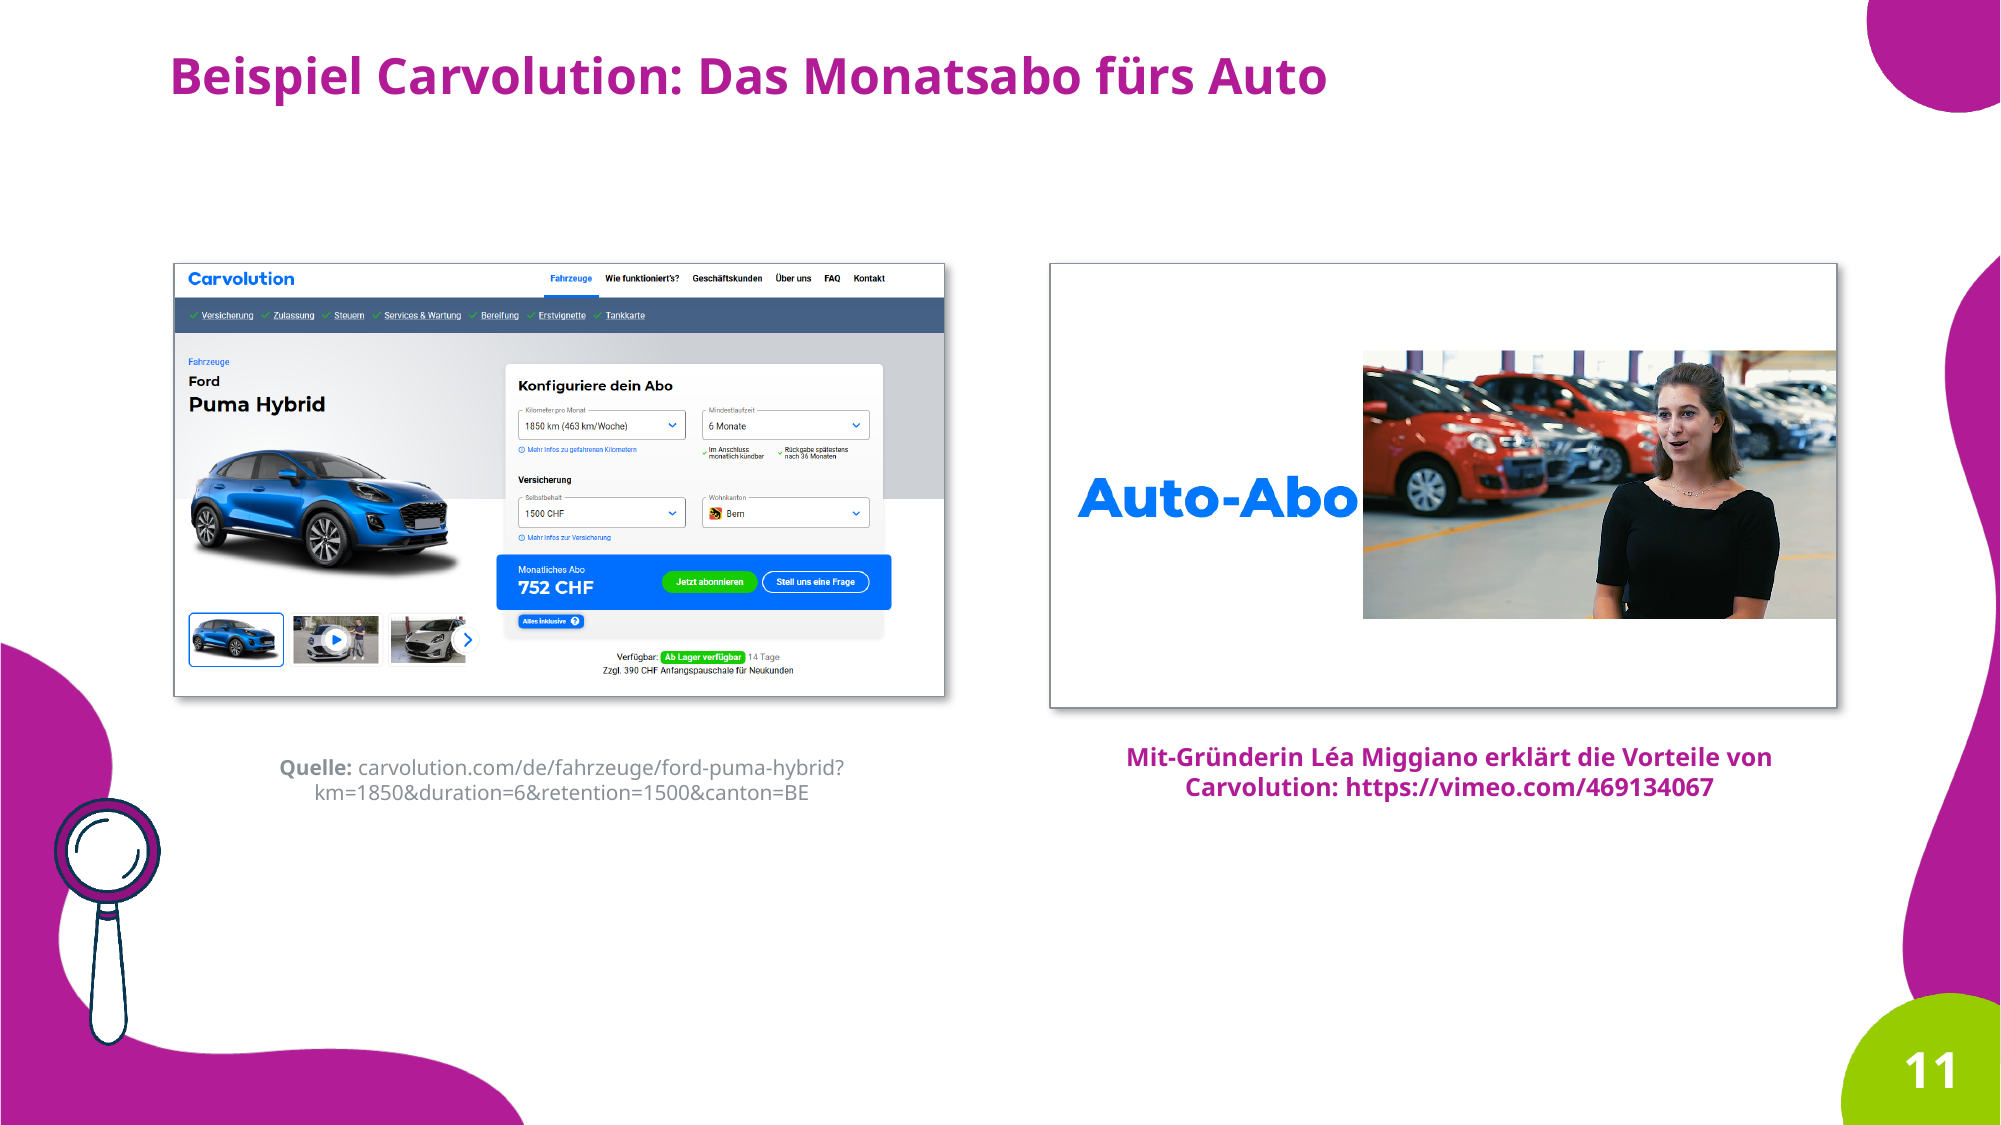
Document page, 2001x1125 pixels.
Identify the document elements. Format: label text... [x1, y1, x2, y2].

text_box Mit-Gründerin Léa Miggiano erklärt die Vorteile von Carvolution: https://vimeo.com/469134067 [1063, 733, 1837, 809]
picture [1841, 255, 2001, 1125]
text_box Beispiel Carvolution: Das Monatsabo fürs Auto [154, 20, 1888, 128]
slide_number 11 [1888, 1042, 1976, 1103]
picture [1050, 264, 1837, 707]
text_box Quelle: carvolution.com/de/fahrzeuge/ford-puma-hybrid?km=1850&duration=6&retention=1500&canton=BE [195, 747, 929, 813]
picture [0, 630, 524, 1125]
picture [1854, 0, 2001, 121]
picture [174, 264, 944, 696]
